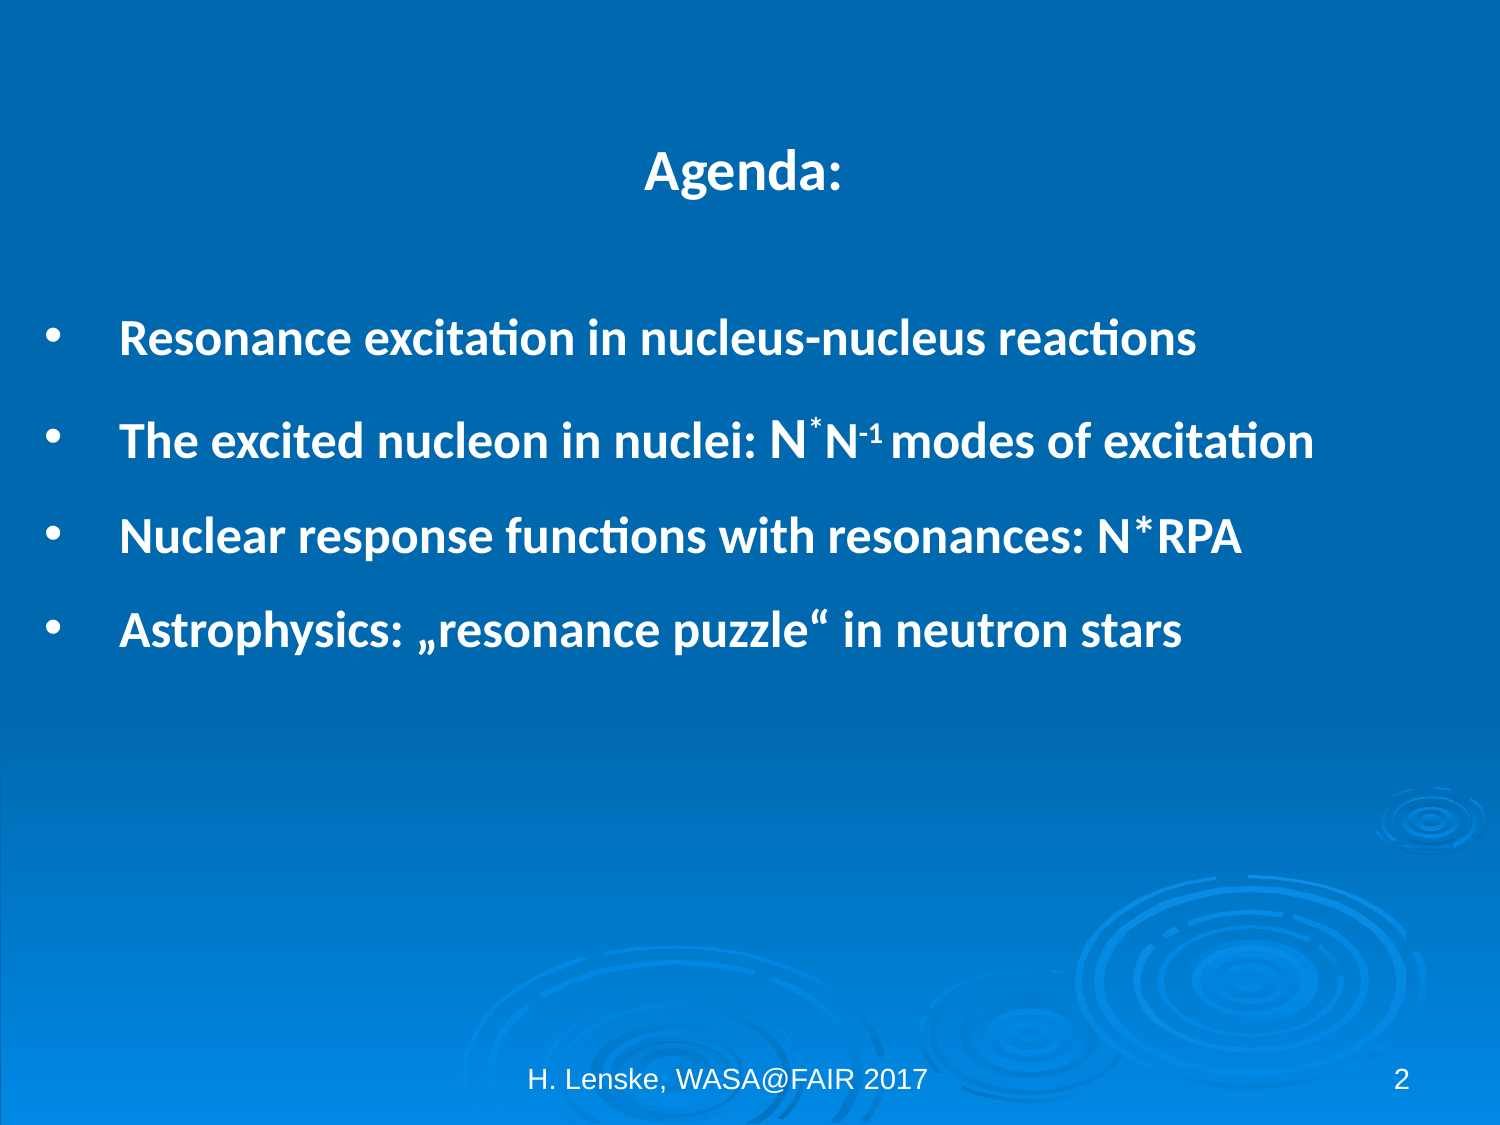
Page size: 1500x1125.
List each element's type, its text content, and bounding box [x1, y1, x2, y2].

text_box Agenda: Resonance excitation in nucleus-nucleus reactions The excited nucleon in nuclei: N*N-1 modes of excitation Nuclear response functions with resonances: N*RPA Astrophysics: „resonance puzzle“ in neutron stars [29, 54, 1459, 830]
slide_number 2 [1074, 1024, 1426, 1103]
footer H. Lenske, WASA@FAIR 2017 [512, 1024, 988, 1103]
